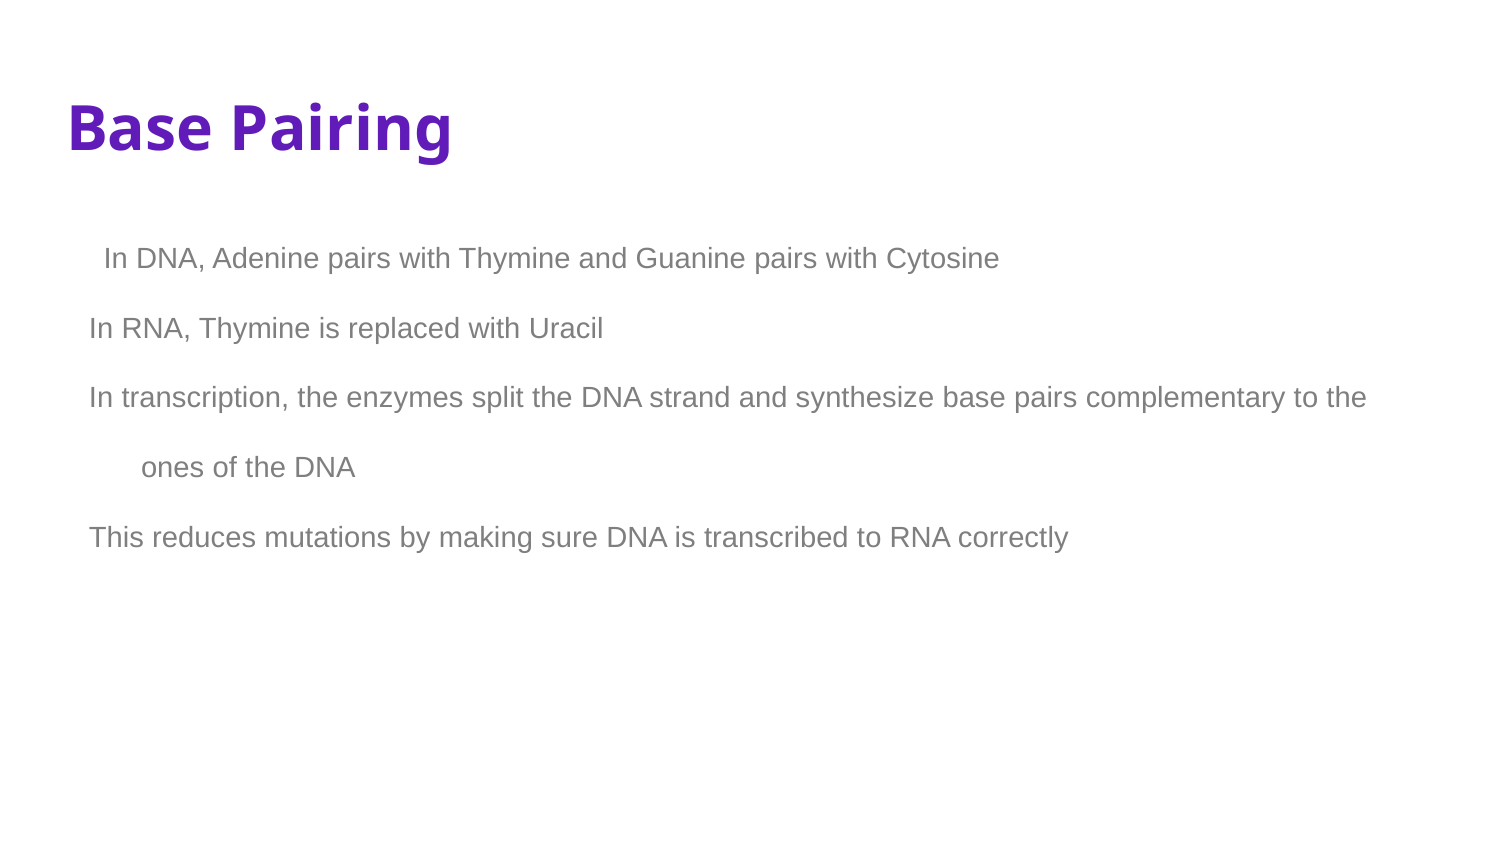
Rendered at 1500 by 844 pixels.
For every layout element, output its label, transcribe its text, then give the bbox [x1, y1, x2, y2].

list In DNA, Adenine pairs with Thymine and Guanine pairs with Cytosine In RNA, Thymine is replaced with Uracil In transcription, the enzymes split the DNA strand and synthesize base pairs complementary to the ones of the DNA This reduces mutations by making sure DNA is transcribed to RNA correctly [51, 189, 1449, 750]
title Base Pairing [51, 72, 1449, 176]
